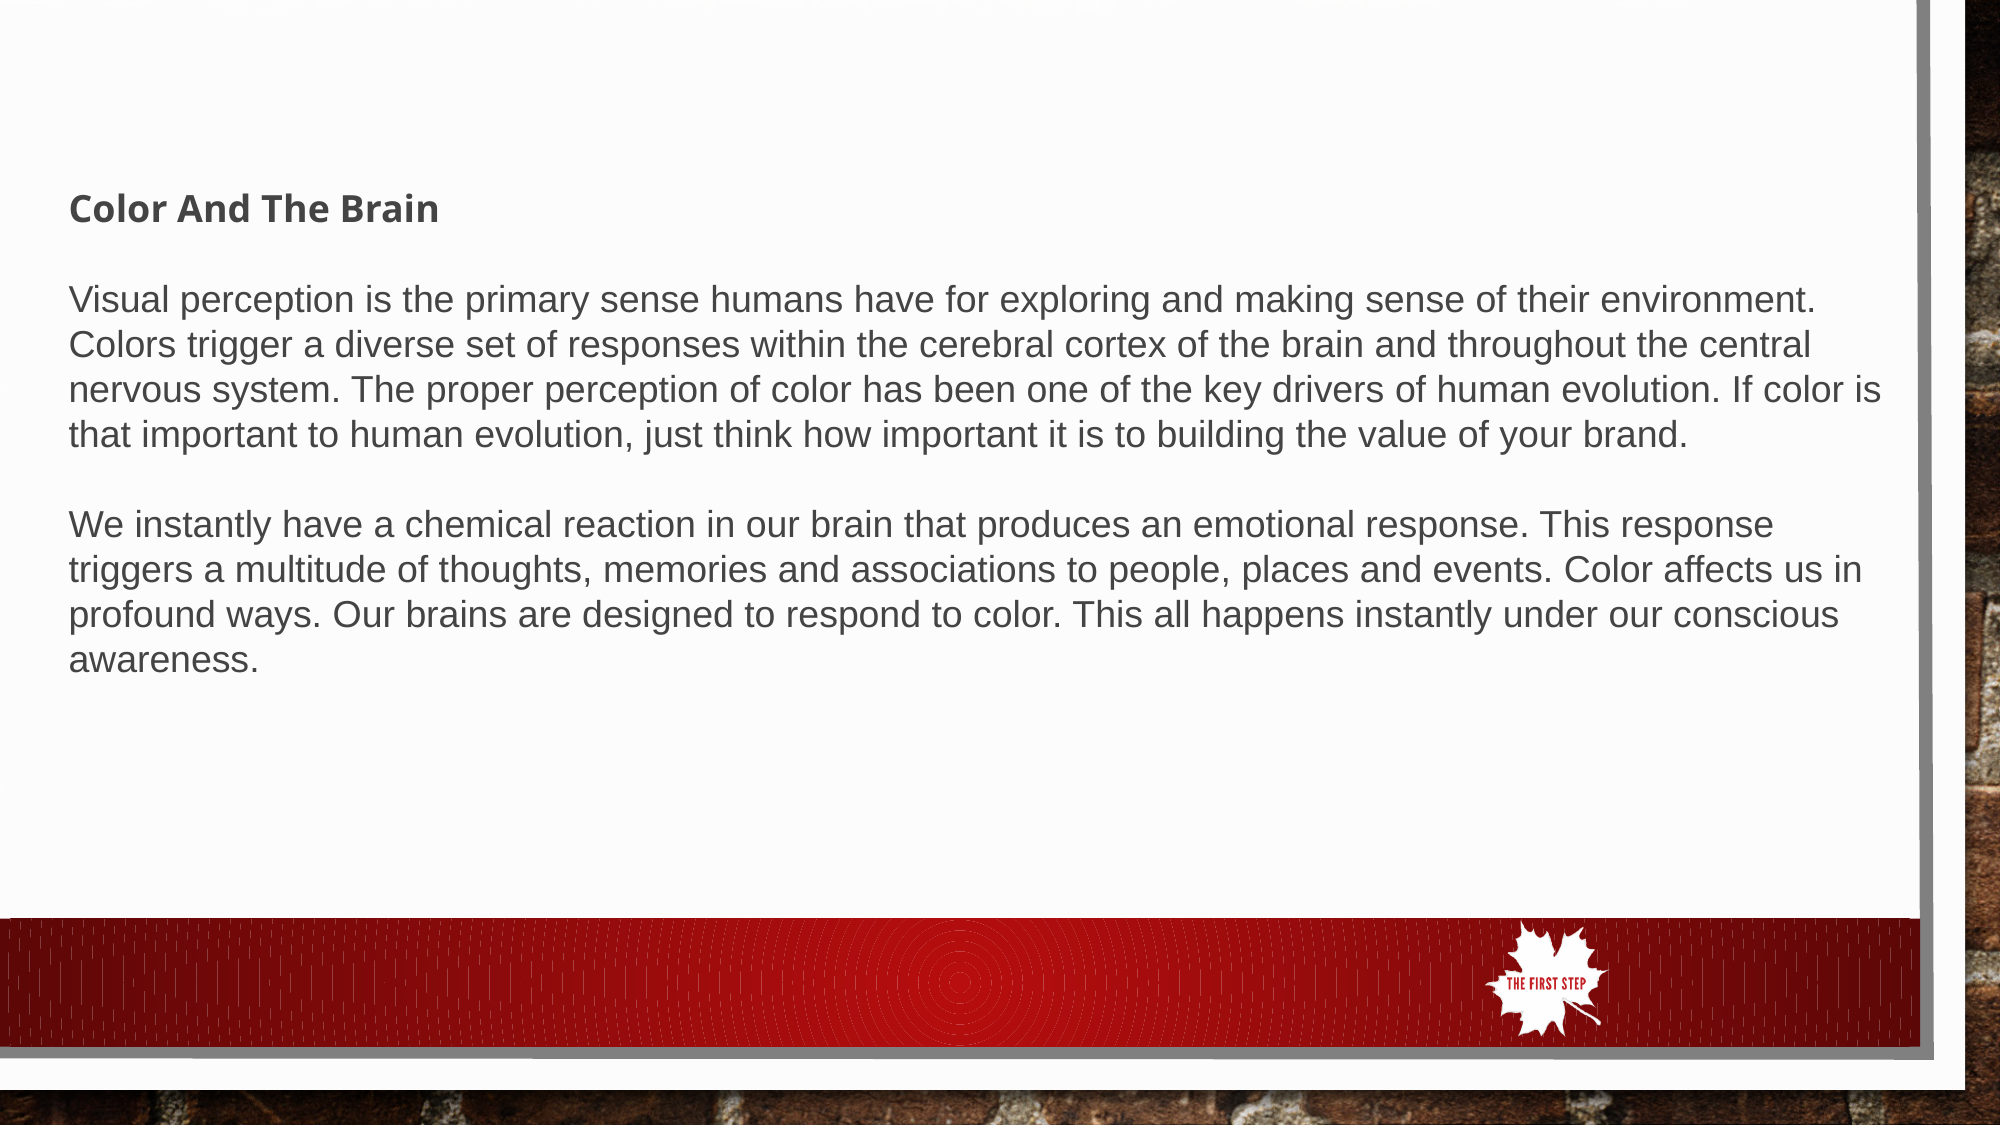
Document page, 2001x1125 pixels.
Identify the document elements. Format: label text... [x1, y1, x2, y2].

picture [1476, 909, 1622, 1062]
picture [0, 0, 2000, 1125]
text_box Color And The Brain Visual perception is the primary sense humans have for exploring and making sense of their environment. Colors trigger a diverse set of responses within the cerebral cortex of the brain and throughout the central nervous system. The proper perception of color has been one of the key drivers of human evolution. If color is that important to human evolution, just think how important it is to building the value of your brand. We instantly have a chemical reaction in our brain that produces an emotional response. This response triggers a multitude of thoughts, memories and associations to people, places and events. Color affects us in profound ways. Our brains are designed to respond to color. This all happens instantly under our conscious awareness. [53, 177, 1902, 687]
